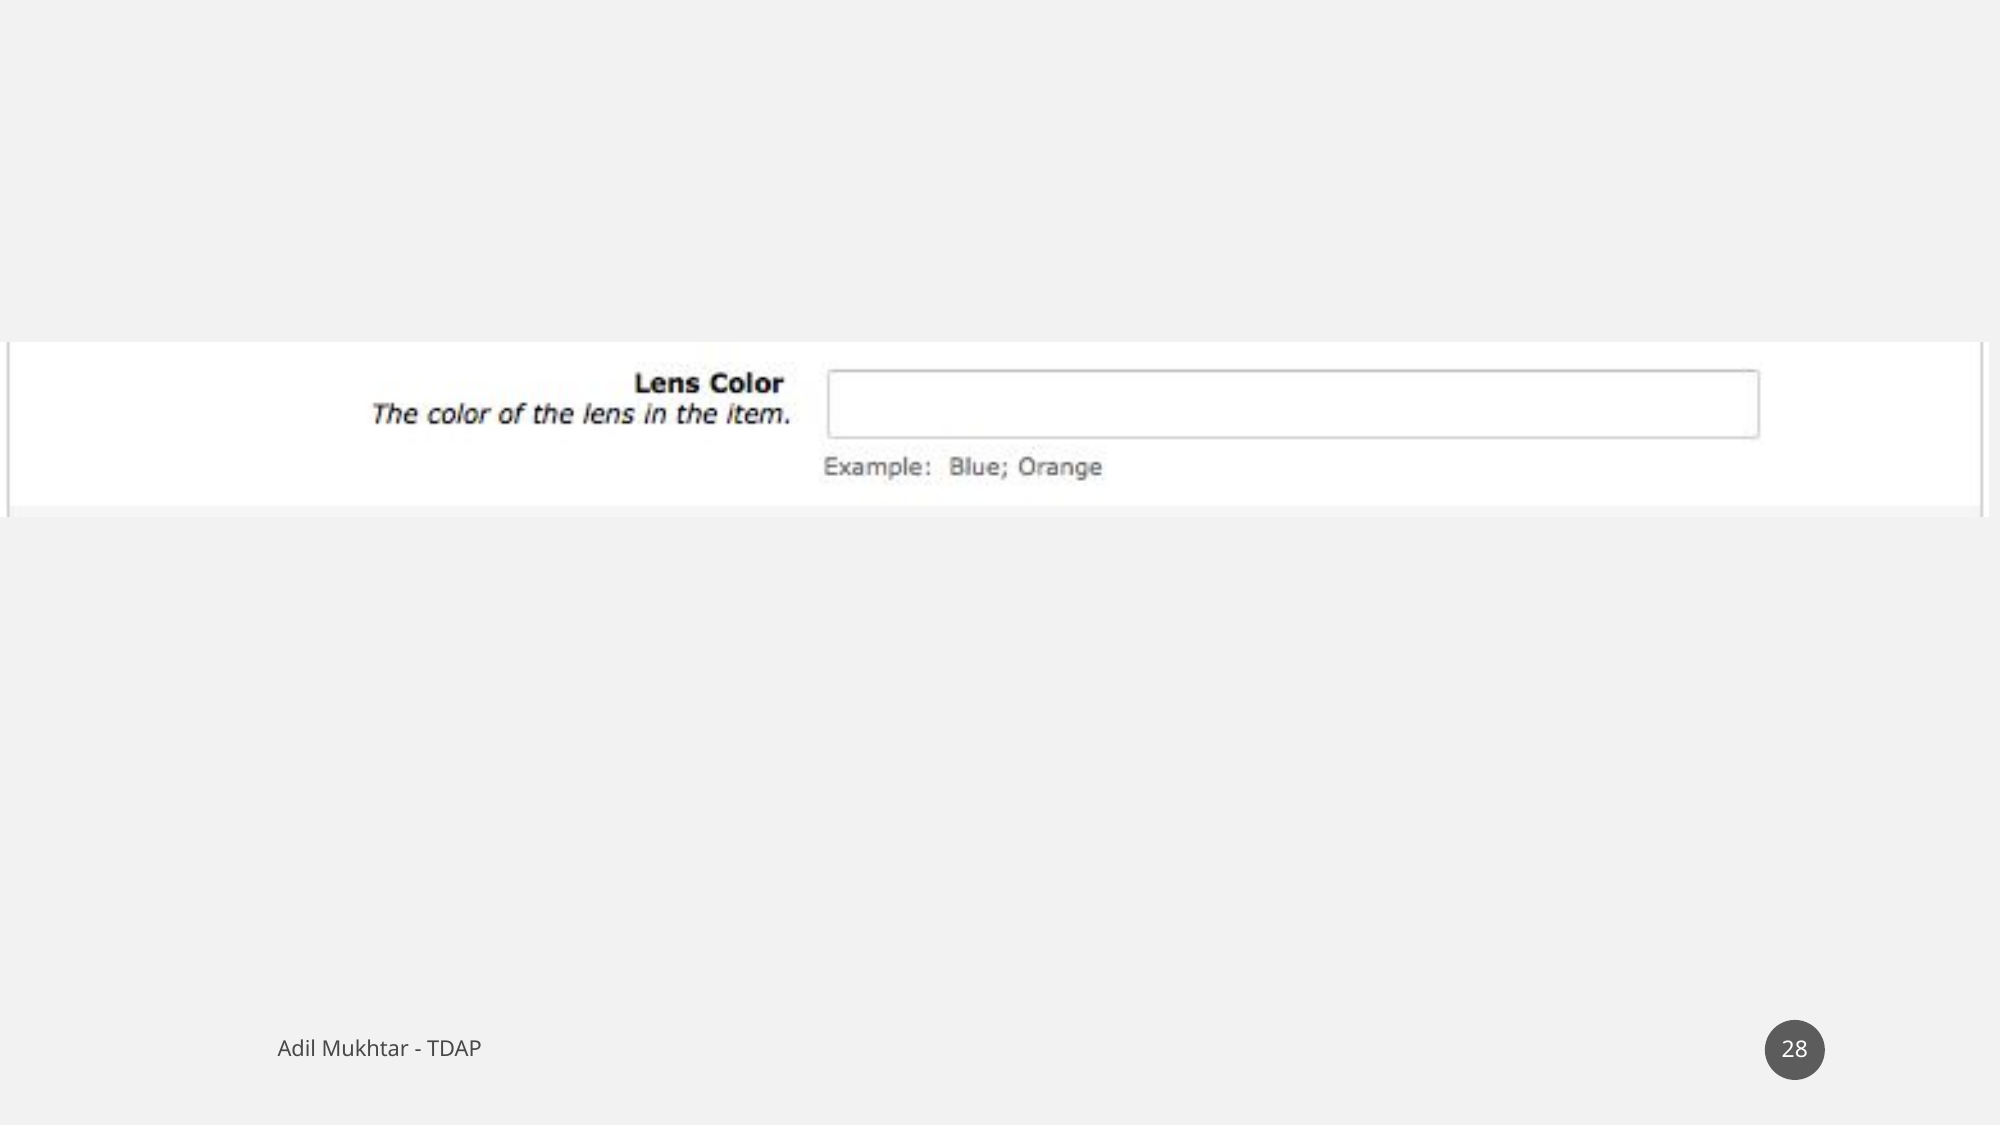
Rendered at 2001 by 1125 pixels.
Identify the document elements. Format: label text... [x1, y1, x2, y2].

slide_number 28 [1764, 1019, 1825, 1080]
footer Adil Mukhtar - TDAP [262, 1023, 1231, 1076]
picture [0, 342, 1989, 517]
